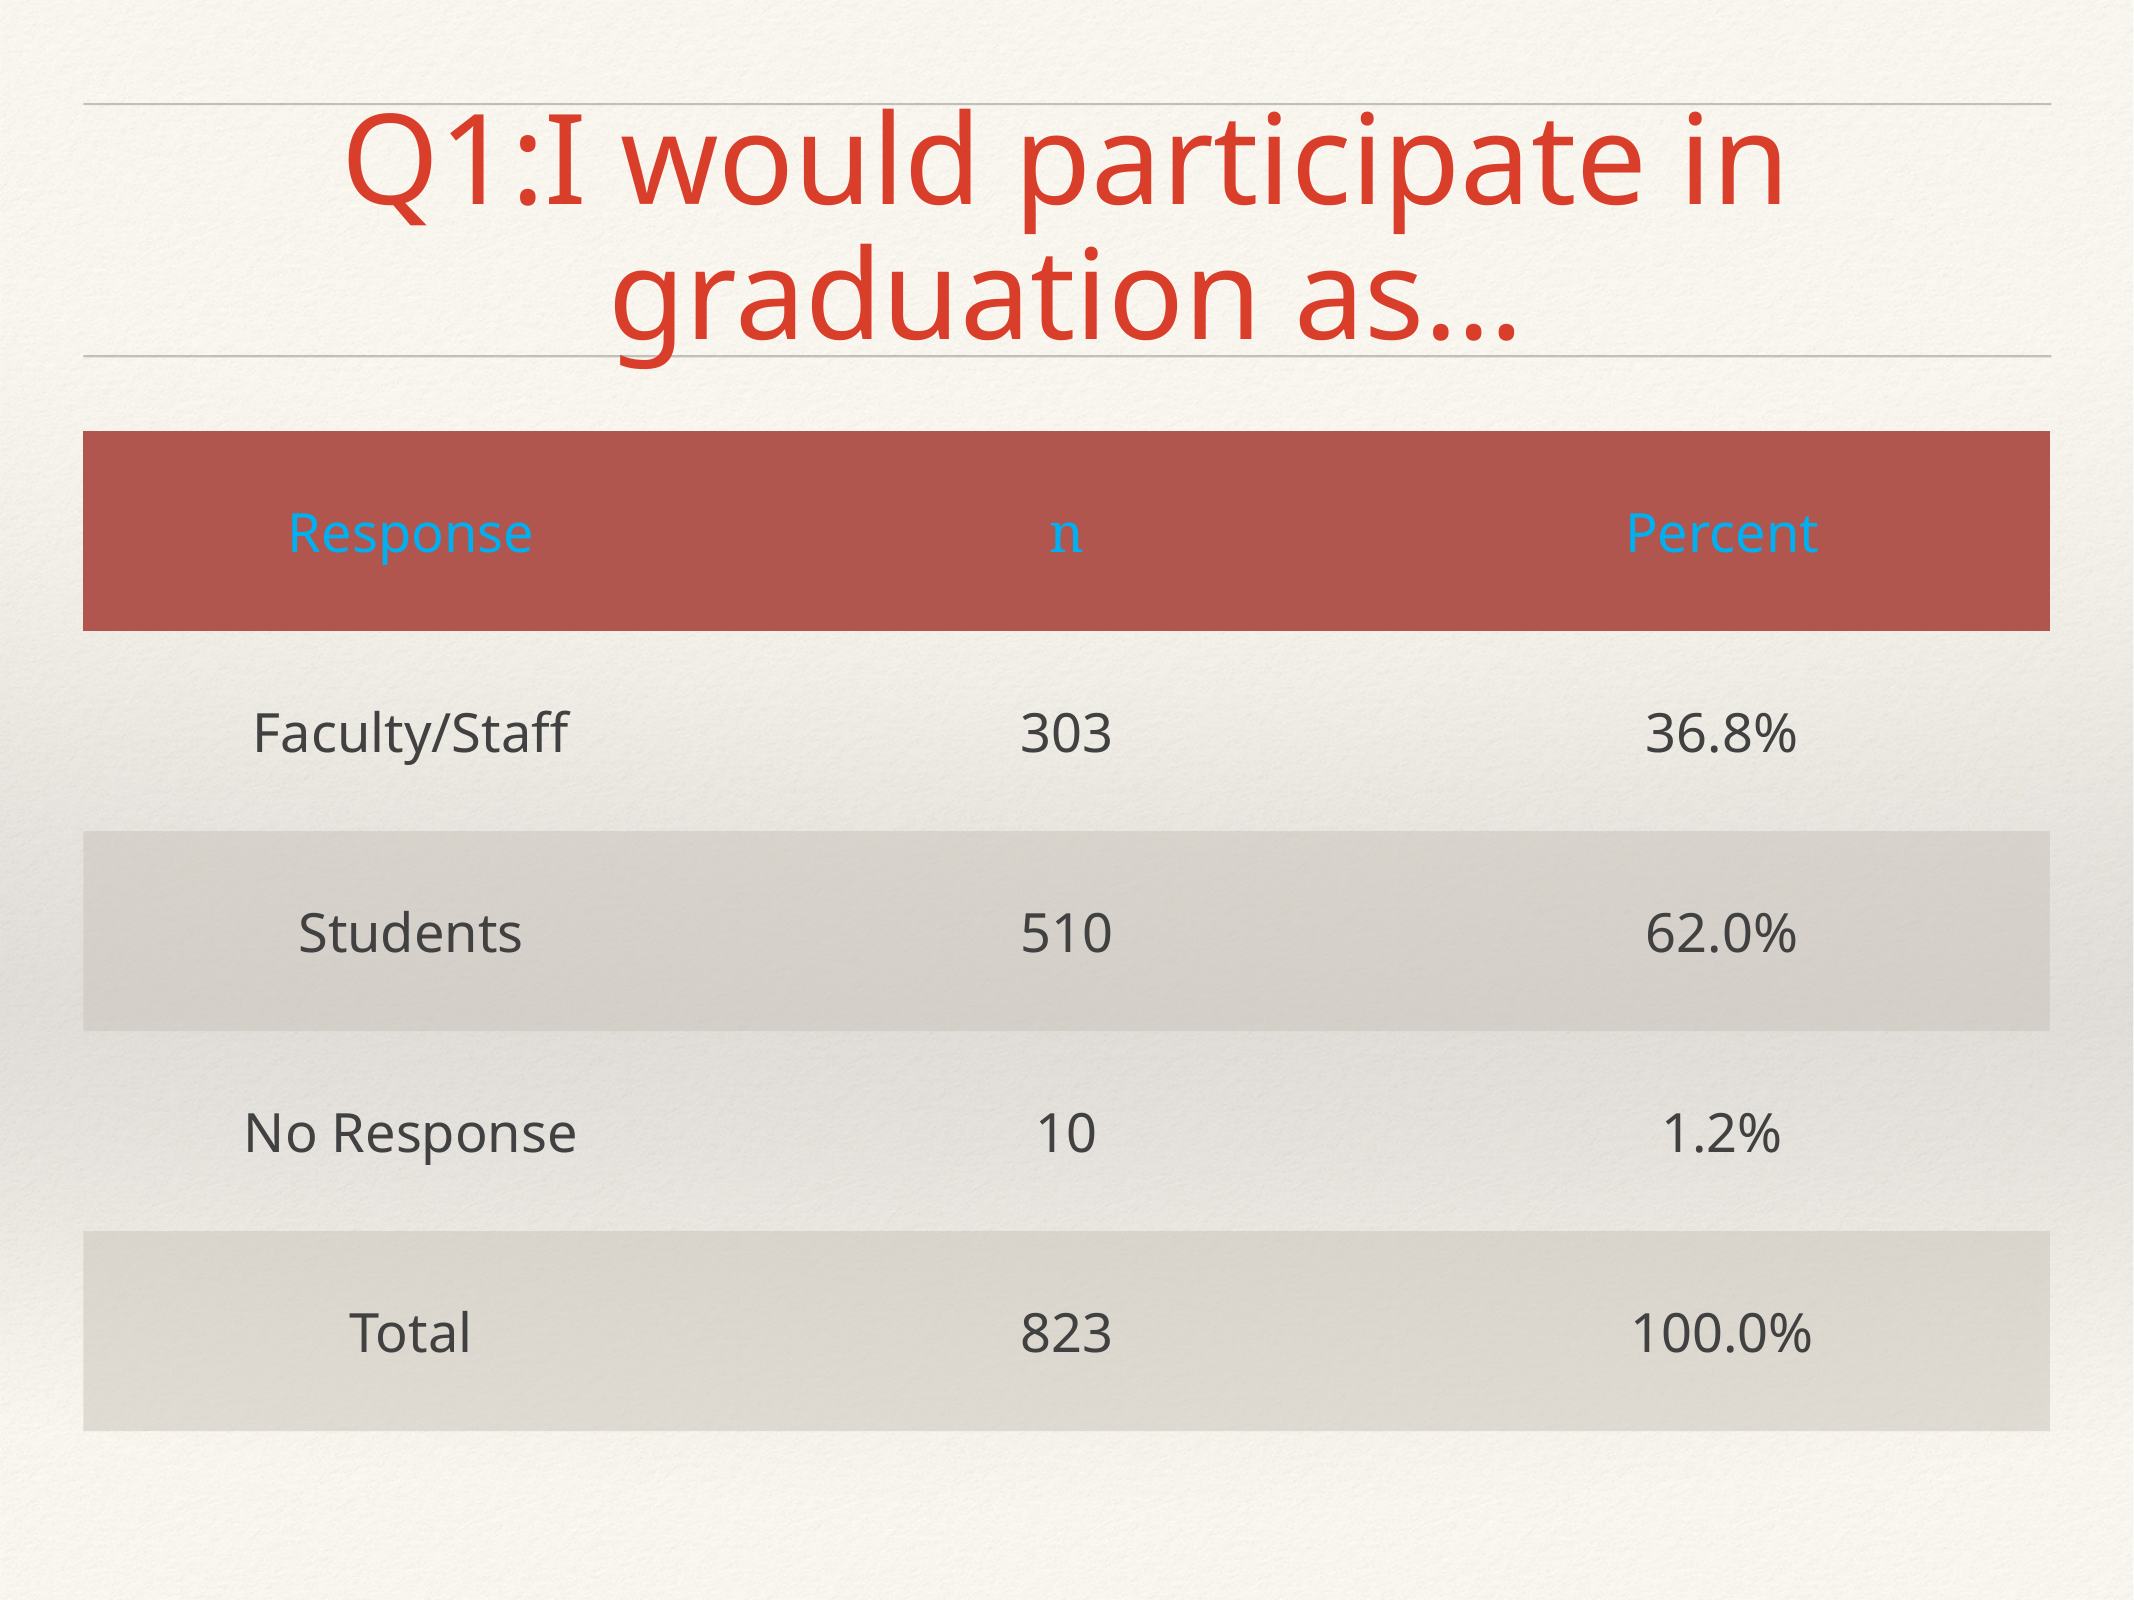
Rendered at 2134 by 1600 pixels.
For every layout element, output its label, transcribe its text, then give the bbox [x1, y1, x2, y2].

table_cell 823 [739, 1231, 1394, 1431]
table_cell No Response [83, 1031, 739, 1231]
title Q1:I would participate in graduation as… [82, 130, 2051, 332]
table_cell Faculty/Staff [83, 631, 739, 831]
table_cell Total [83, 1231, 739, 1431]
table_cell 303 [739, 631, 1394, 831]
table_cell 100.0% [1394, 1231, 2050, 1431]
table_cell 1.2% [1394, 1031, 2050, 1231]
table_cell 10 [739, 1031, 1394, 1231]
picture [0, 0, 2134, 1600]
table_header n [739, 431, 1394, 631]
table_header Response [83, 431, 739, 631]
table_cell 62.0% [1394, 831, 2050, 1031]
table_cell 510 [739, 831, 1394, 1031]
table_cell 36.8% [1394, 631, 2050, 831]
table_header Percent [1394, 431, 2050, 631]
table_cell Students [83, 831, 739, 1031]
